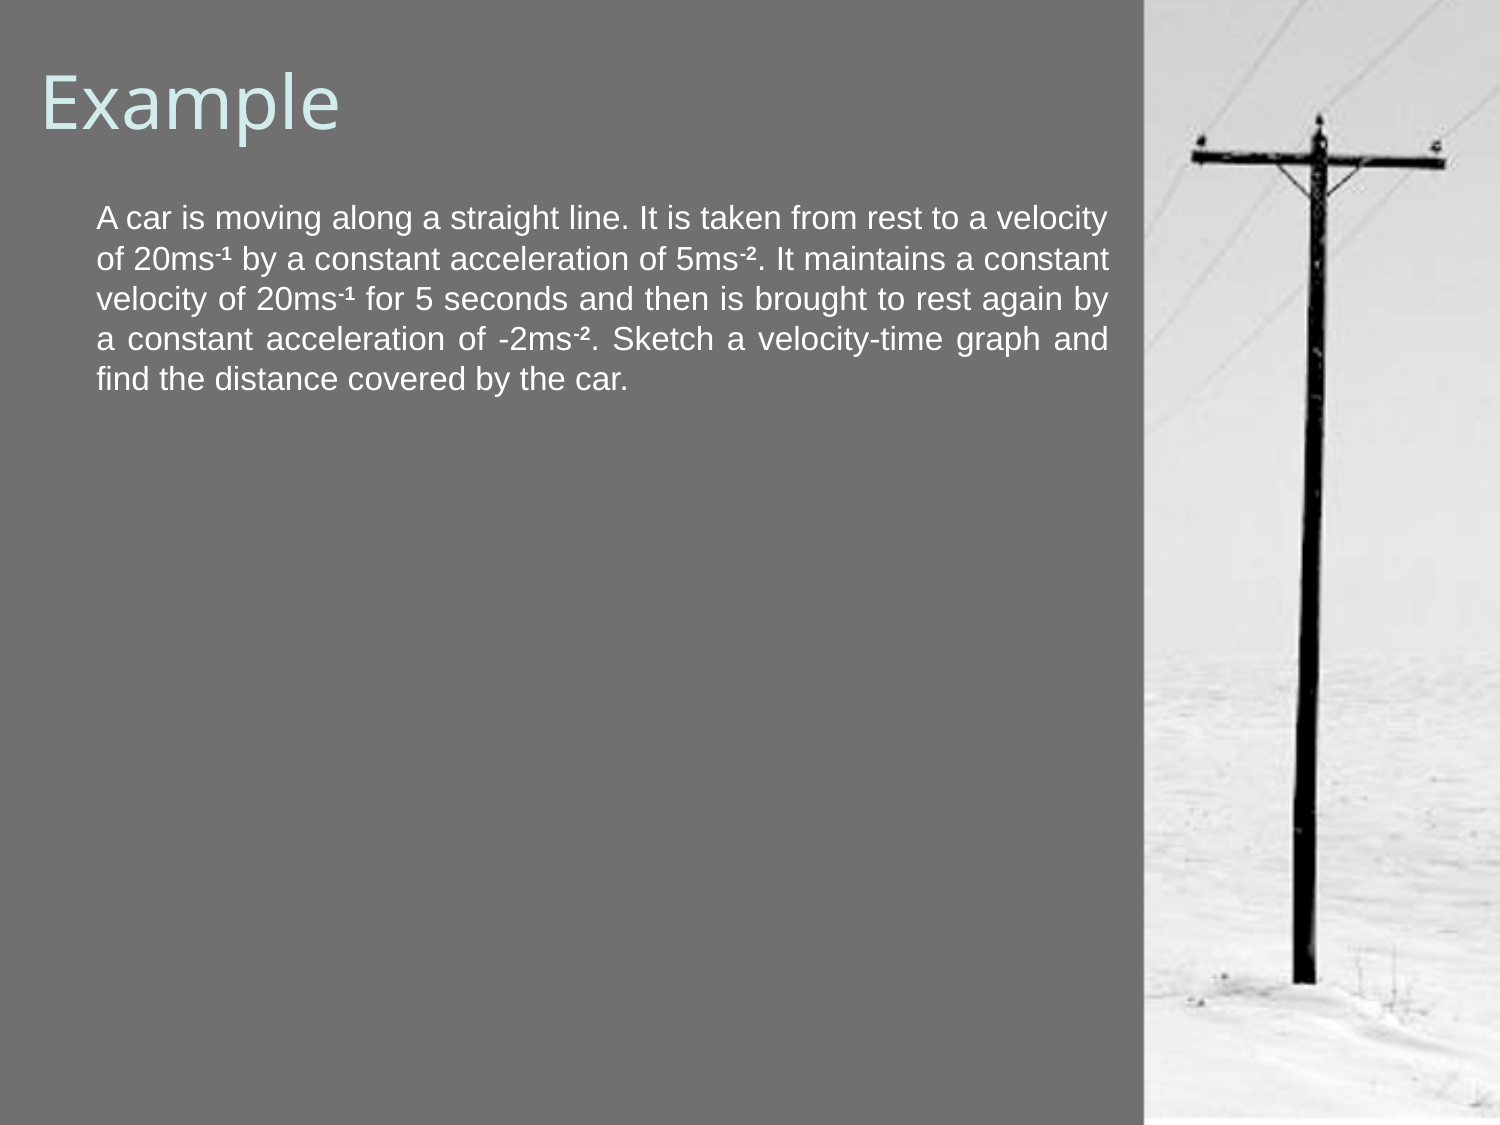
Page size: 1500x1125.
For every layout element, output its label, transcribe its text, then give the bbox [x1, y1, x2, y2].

title Example [24, 24, 1126, 176]
picture [0, 0, 1500, 1125]
list A car is moving along a straight line. It is taken from rest to a velocity of 20ms-1 by a constant acceleration of 5ms-2. It maintains a constant velocity of 20ms-1 for 5 seconds and then is brought to rest again by a constant acceleration of -2ms-2. Sketch a velocity-time graph and find the distance covered by the car. [24, 184, 1126, 669]
